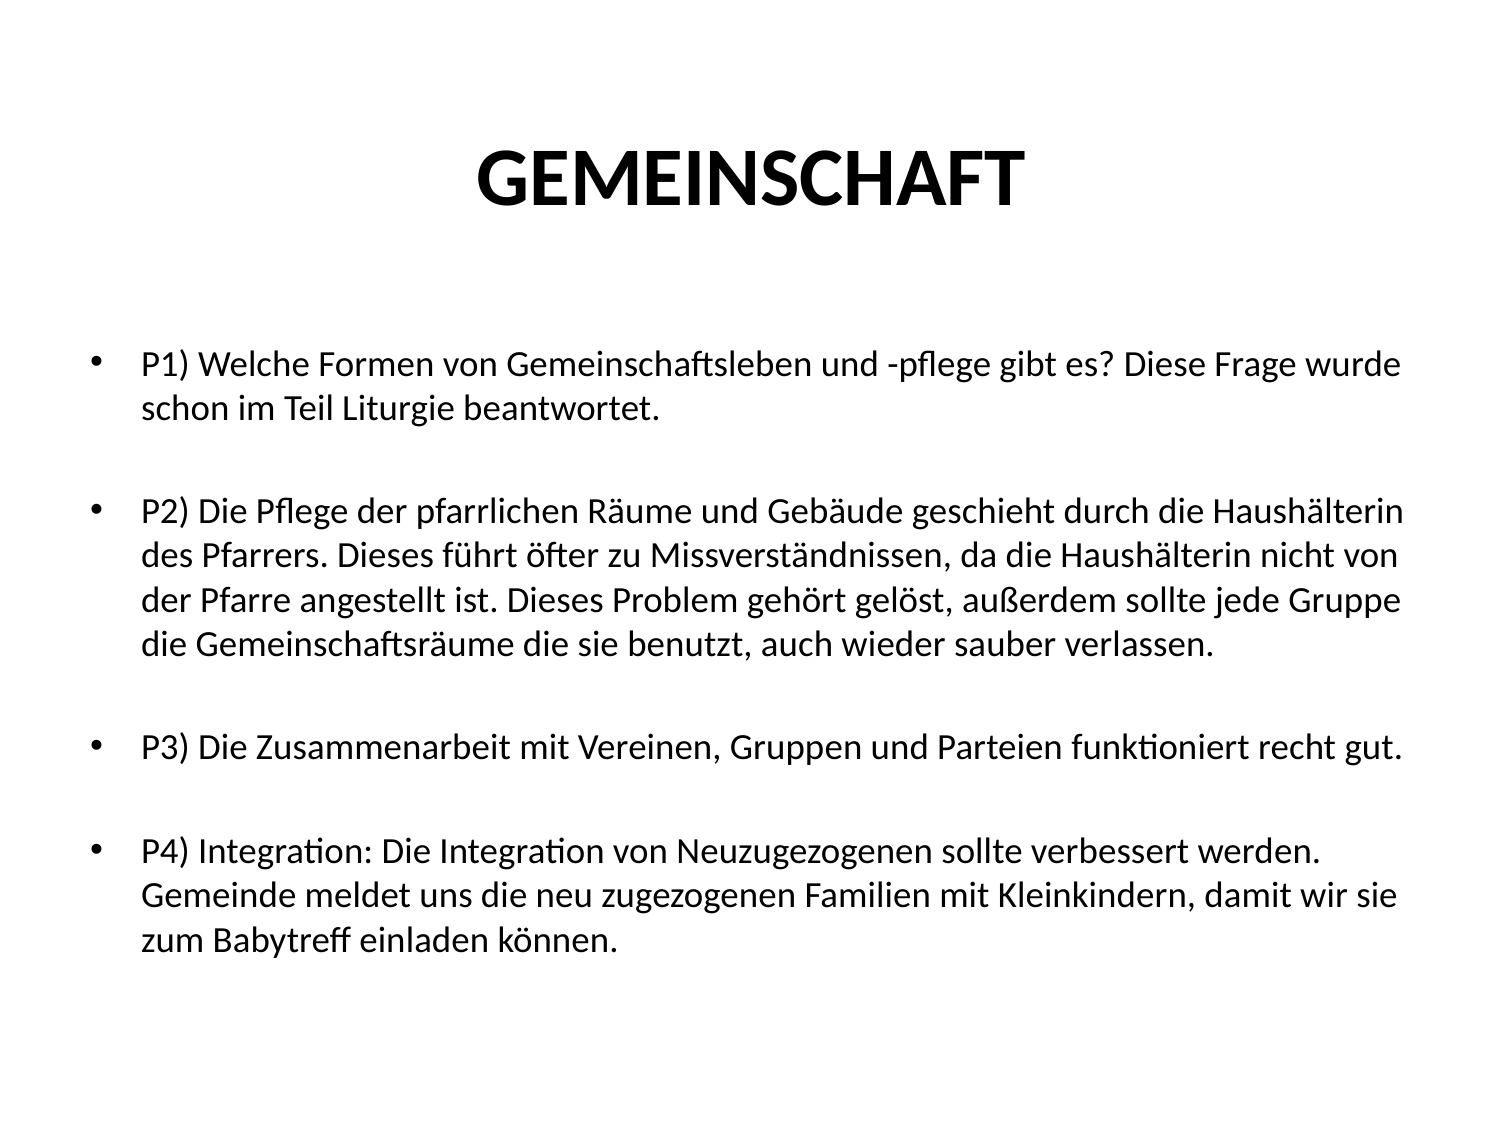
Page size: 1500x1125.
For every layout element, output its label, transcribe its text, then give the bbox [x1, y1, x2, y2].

title GEMEINSCHAFT [76, 78, 1427, 266]
list P1) Welche Formen von Gemeinschaftsleben und -pflege gibt es? Diese Frage wurde schon im Teil Liturgie beantwortet. P2) Die Pflege der pfarrlichen Räume und Gebäude geschieht durch die Haushälterin des Pfarrers. Dieses führt öfter zu Missverständnissen, da die Haushälterin nicht von der Pfarre angestellt ist. Dieses Problem gehört gelöst, außerdem sollte jede Gruppe die Gemeinschaftsräume die sie benutzt, auch wieder sauber verlassen. P3) Die Zusammenarbeit mit Vereinen, Gruppen und Parteien funktioniert recht gut. P4) Integration: Die Integration von Neuzugezogenen sollte verbessert werden. Gemeinde meldet uns die neu zugezogenen Familien mit Kleinkindern, damit wir sie zum Babytreff einladen können. [75, 262, 1425, 1005]
